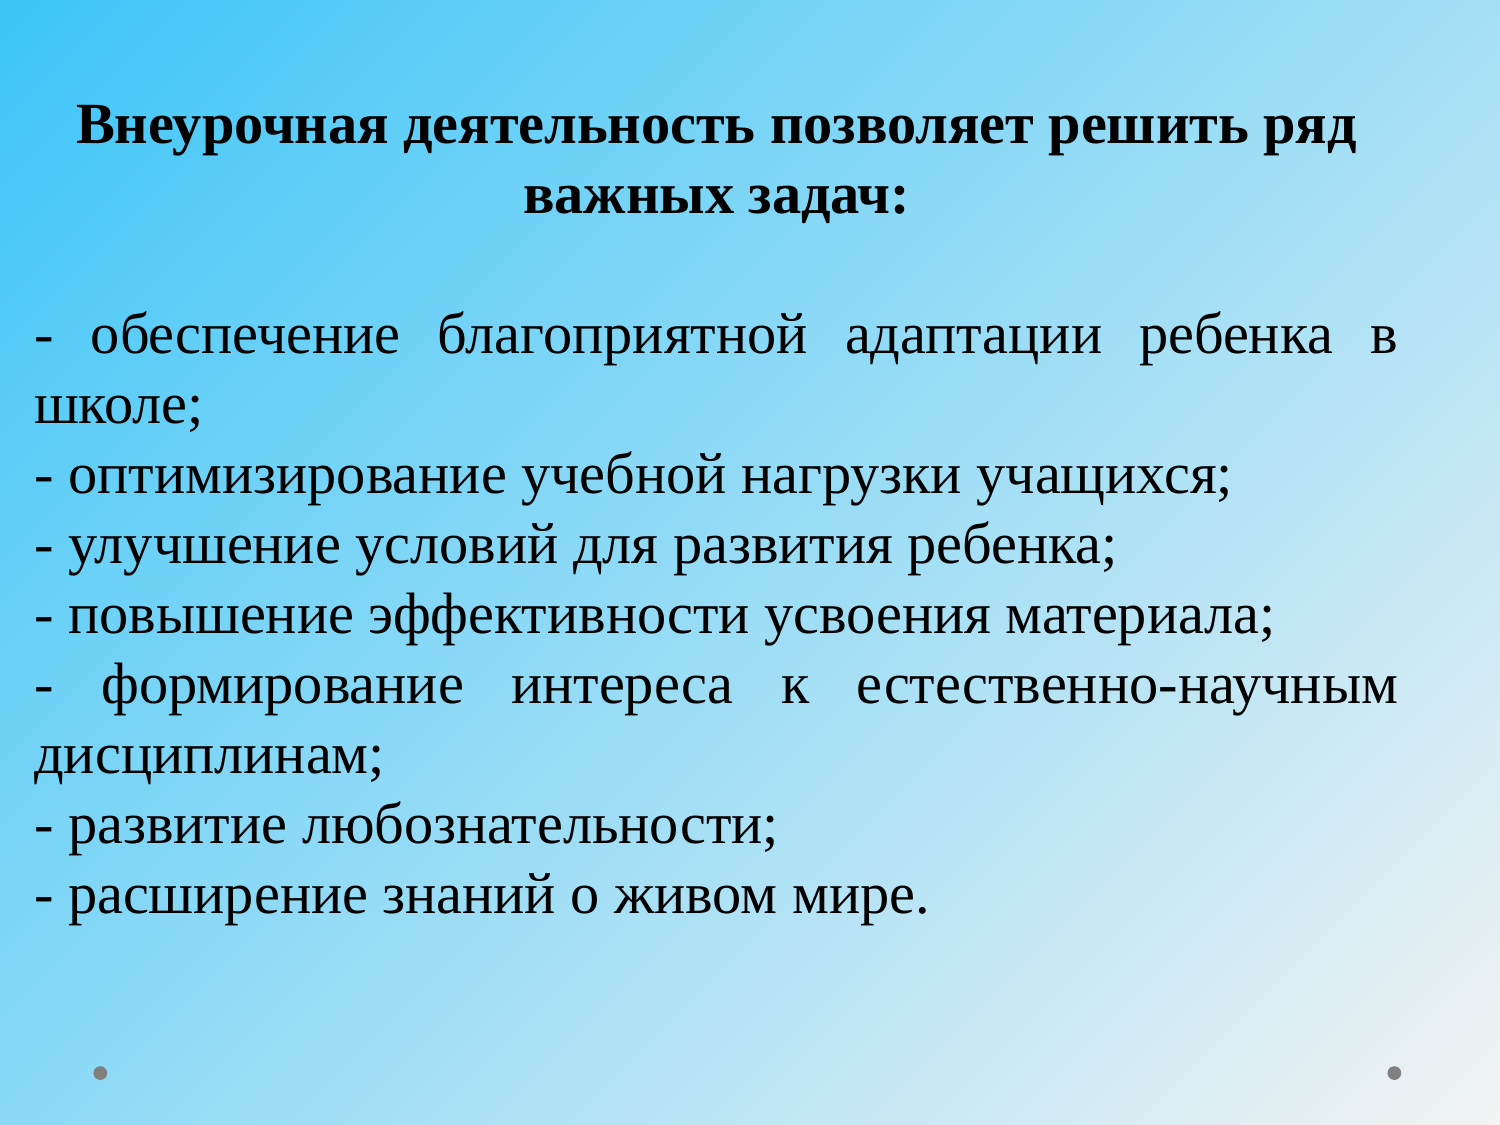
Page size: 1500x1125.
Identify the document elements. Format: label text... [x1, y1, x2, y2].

text_box Внеурочная деятельность позволяет решить ряд важных задач: - обеспечение благоприятной адаптации ребенка в школе; - оптимизирование учебной нагрузки учащихся; - улучшение условий для развития ребенка; - повышение эффективности усвоения материала; - формирование интереса к естественно-научным дисциплинам; - развитие любознательности; - расширение знаний о живом мире. [19, 78, 1414, 933]
